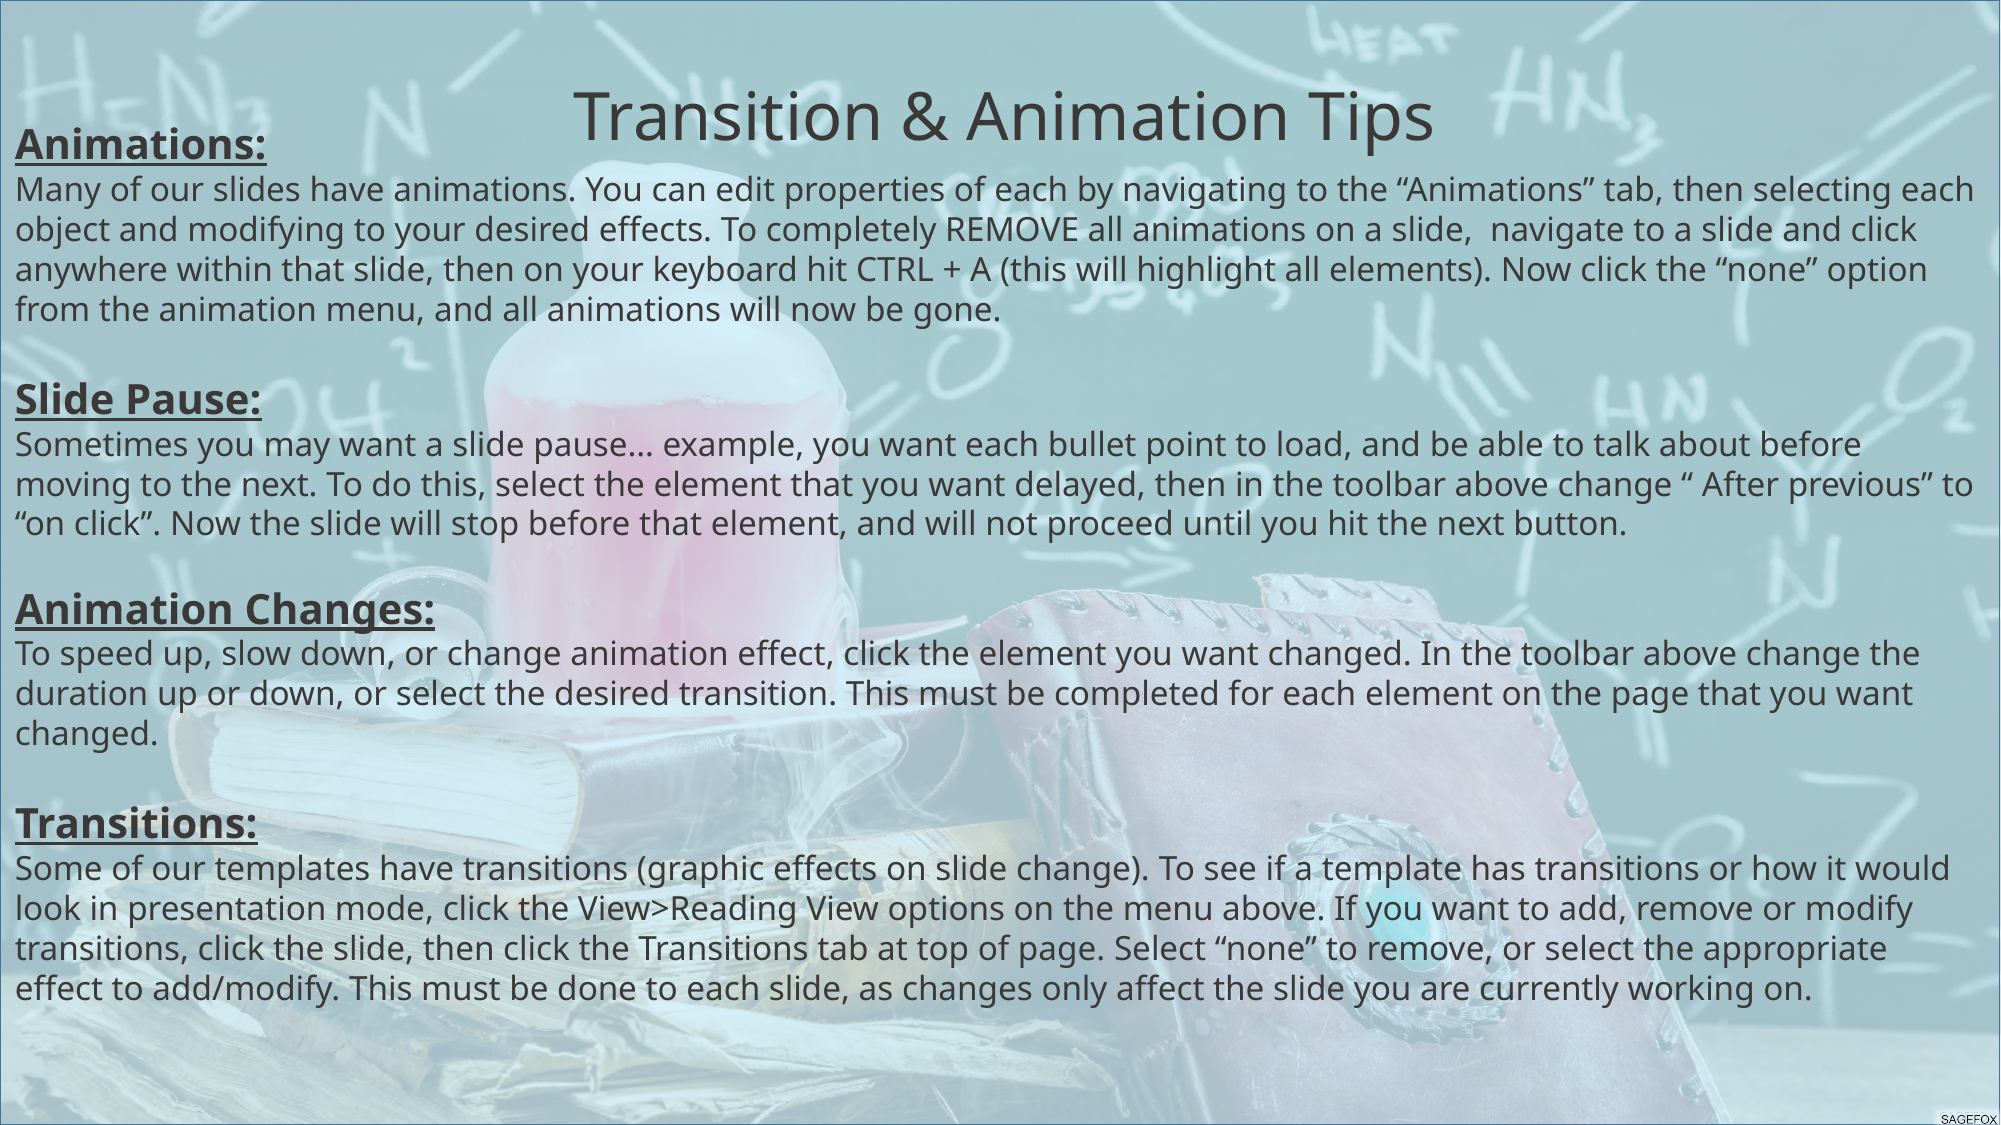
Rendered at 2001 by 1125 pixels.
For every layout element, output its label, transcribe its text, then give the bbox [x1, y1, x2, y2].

text_box Animations: Many of our slides have animations. You can edit properties of each by navigating to the “Animations” tab, then selecting each object and modifying to your desired effects. To completely REMOVE all animations on a slide, navigate to a slide and click anywhere within that slide, then on your keyboard hit CTRL + A (this will highlight all elements). Now click the “none” option from the animation menu, and all animations will now be gone. Slide Pause: Sometimes you may want a slide pause… example, you want each bullet point to load, and be able to talk about before moving to the next. To do this, select the element that you want delayed, then in the toolbar above change “ After previous” to “on click”. Now the slide will stop before that element, and will not proceed until you hit the next button. Animation Changes: To speed up, slow down, or change animation effect, click the element you want changed. In the toolbar above change the duration up or down, or select the desired transition. This must be completed for each element on the page that you want changed. Transitions: Some of our templates have transitions (graphic effects on slide change). To see if a template has transitions or how it would look in presentation mode, click the View>Reading View options on the menu above. If you want to add, remove or modify transitions, click the slide, then click the Transitions tab at top of page. Select “none” to remove, or select the appropriate effect to add/modify. This must be done to each slide, as changes only affect the slide you are currently working on. [0, 0, 2000, 1125]
title Transition & Animation Tips [477, 59, 1532, 177]
picture [1938, 1114, 1999, 1125]
